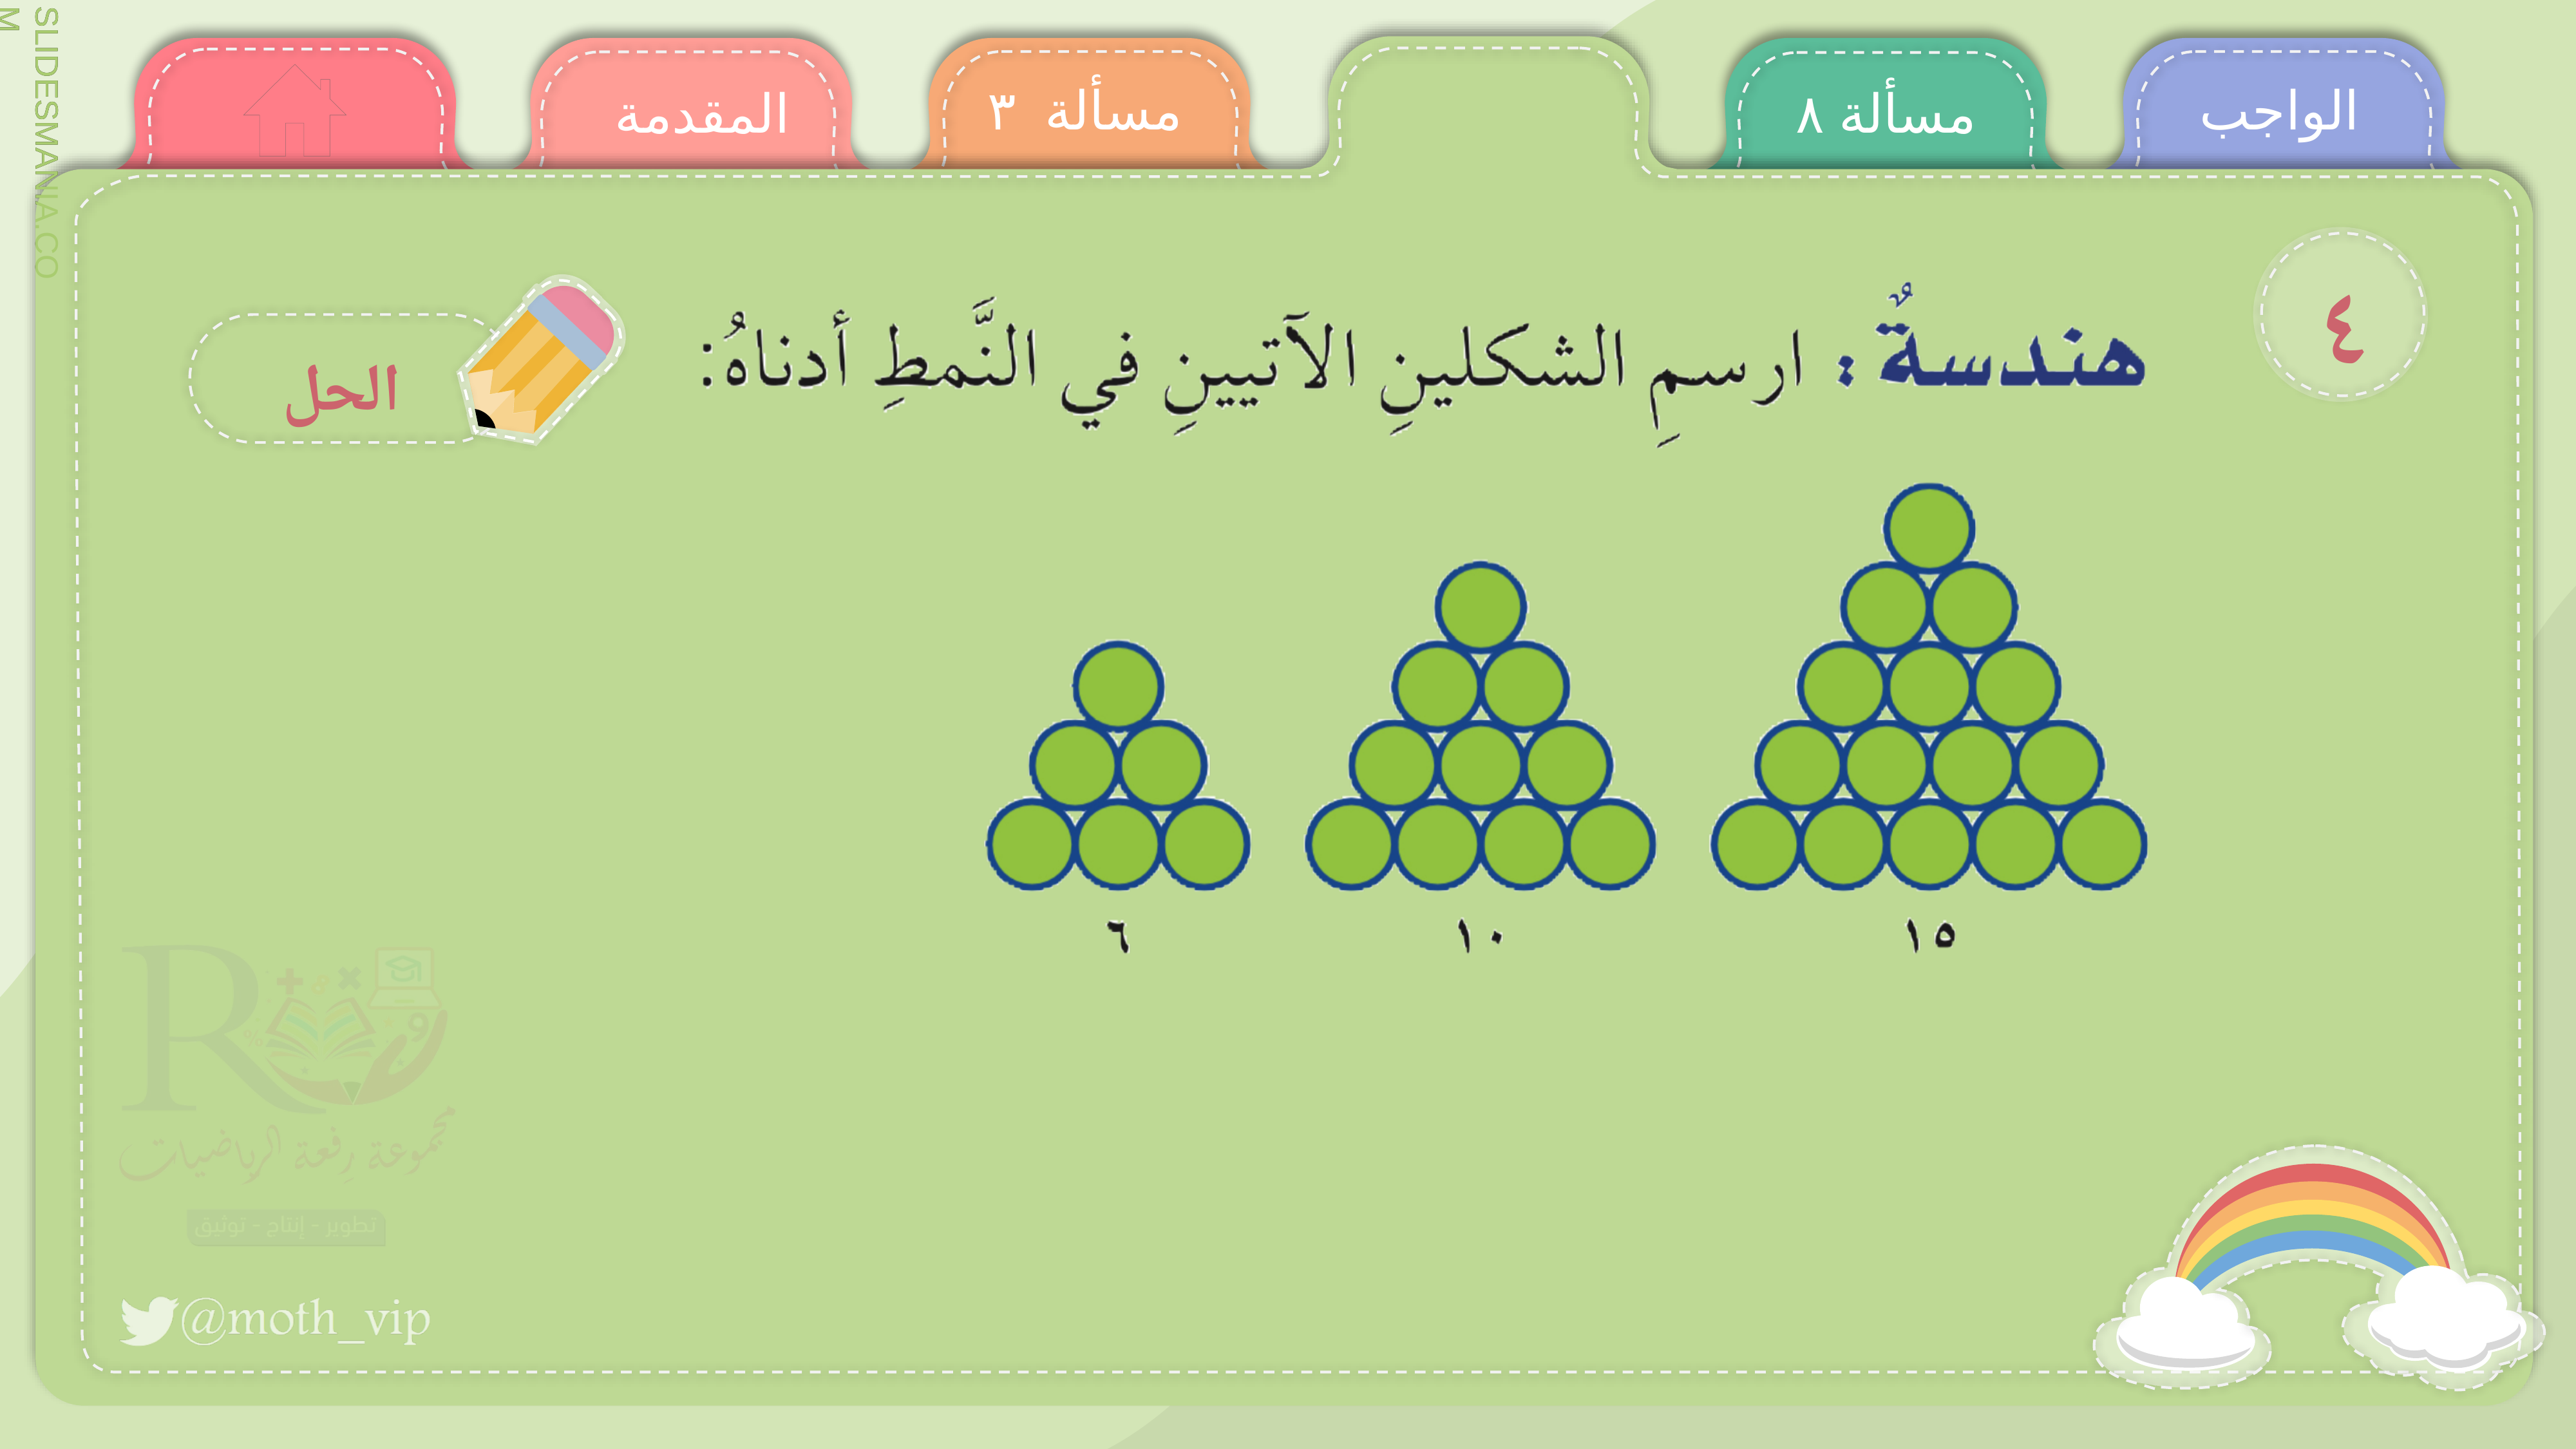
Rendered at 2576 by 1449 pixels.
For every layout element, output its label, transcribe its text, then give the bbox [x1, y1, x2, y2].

text_box الواجب [2114, 65, 2446, 151]
picture [662, 255, 2179, 1018]
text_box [2094, 1145, 2546, 1390]
text_box مسألة ٨ [1727, 69, 2059, 155]
text_box المقدمة [536, 69, 869, 155]
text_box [183, 231, 658, 499]
text_box مسألة ٣ [919, 65, 1251, 151]
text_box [2178, 223, 2510, 419]
text_box [243, 64, 346, 156]
